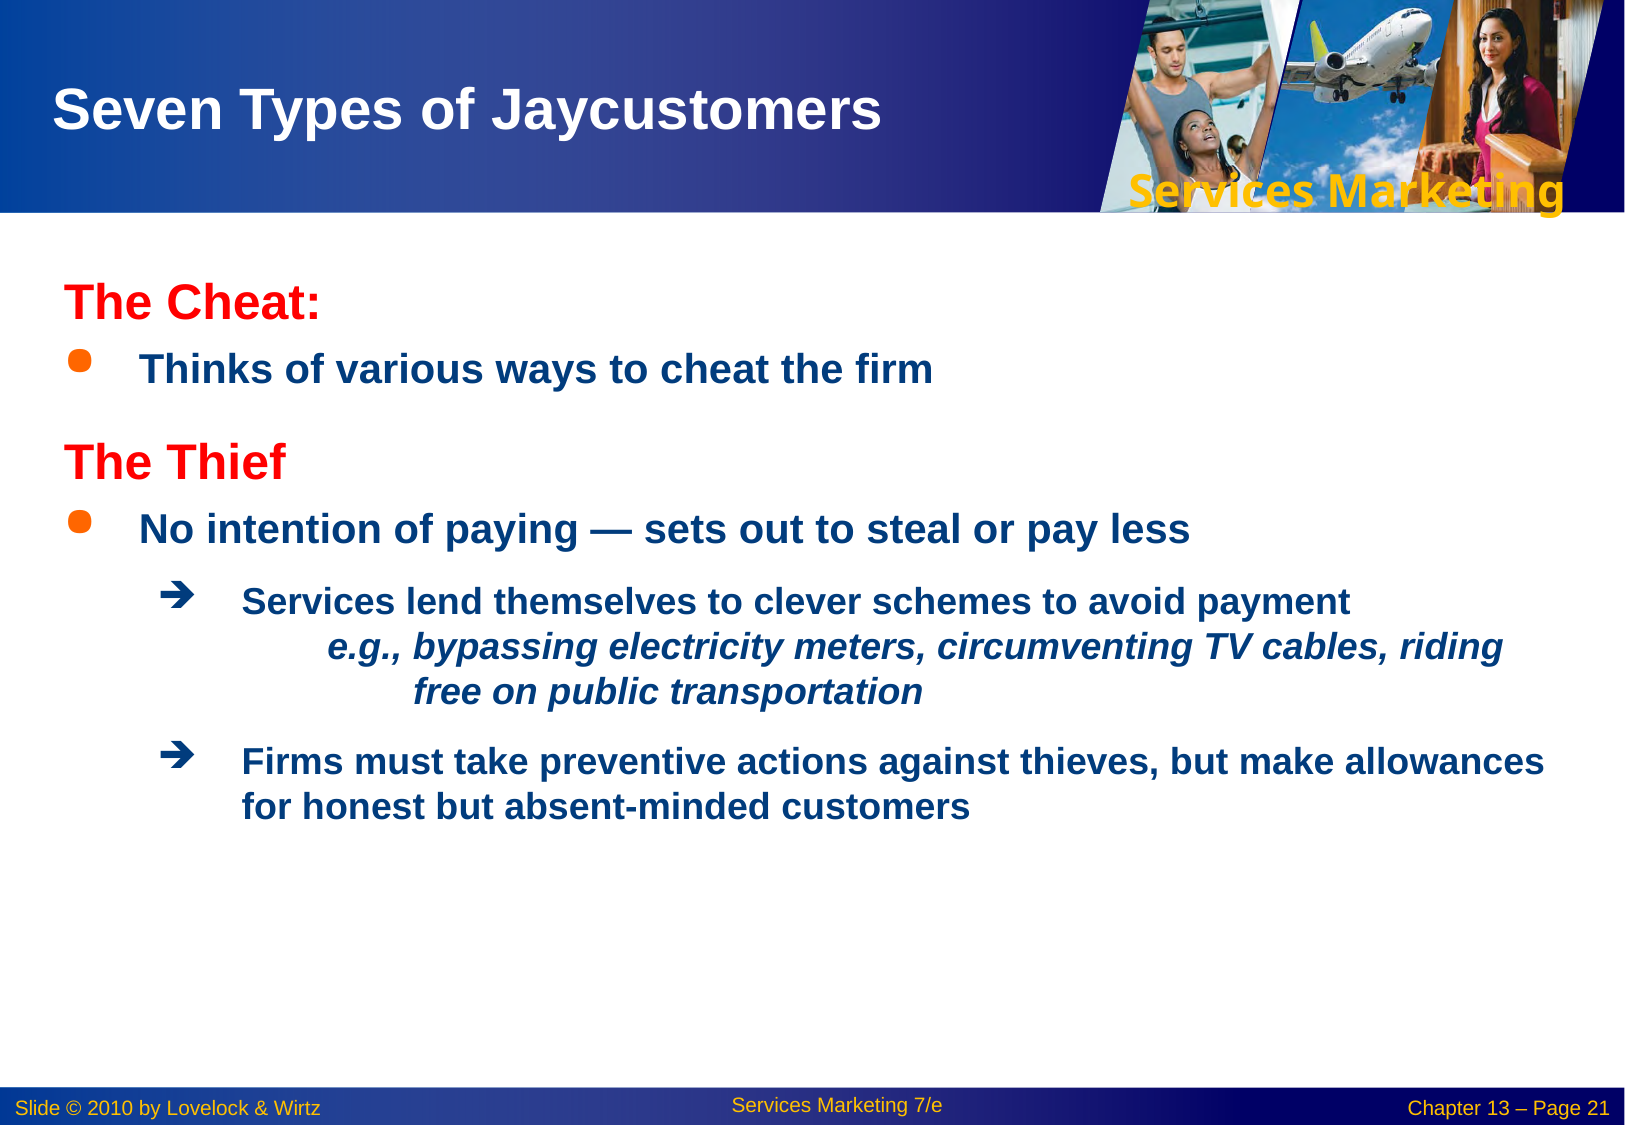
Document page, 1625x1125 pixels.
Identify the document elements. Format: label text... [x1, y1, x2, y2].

picture [1162, 186, 1172, 192]
picture [1546, 187, 1556, 202]
picture [1100, 0, 1604, 213]
title Seven Types of Jaycustomers [36, 37, 1088, 176]
list The Cheat: Thinks of various ways to cheat the firm The Thief No intention of paying — sets out to steal or pay less Services lend themselves to clever schemes to avoid payment e.g., bypassing electricity meters, circumventing TV cables, riding free on public transportation Firms must take preventive actions against thieves, but make allowances for honest but absent-minded customers [49, 261, 1588, 1051]
